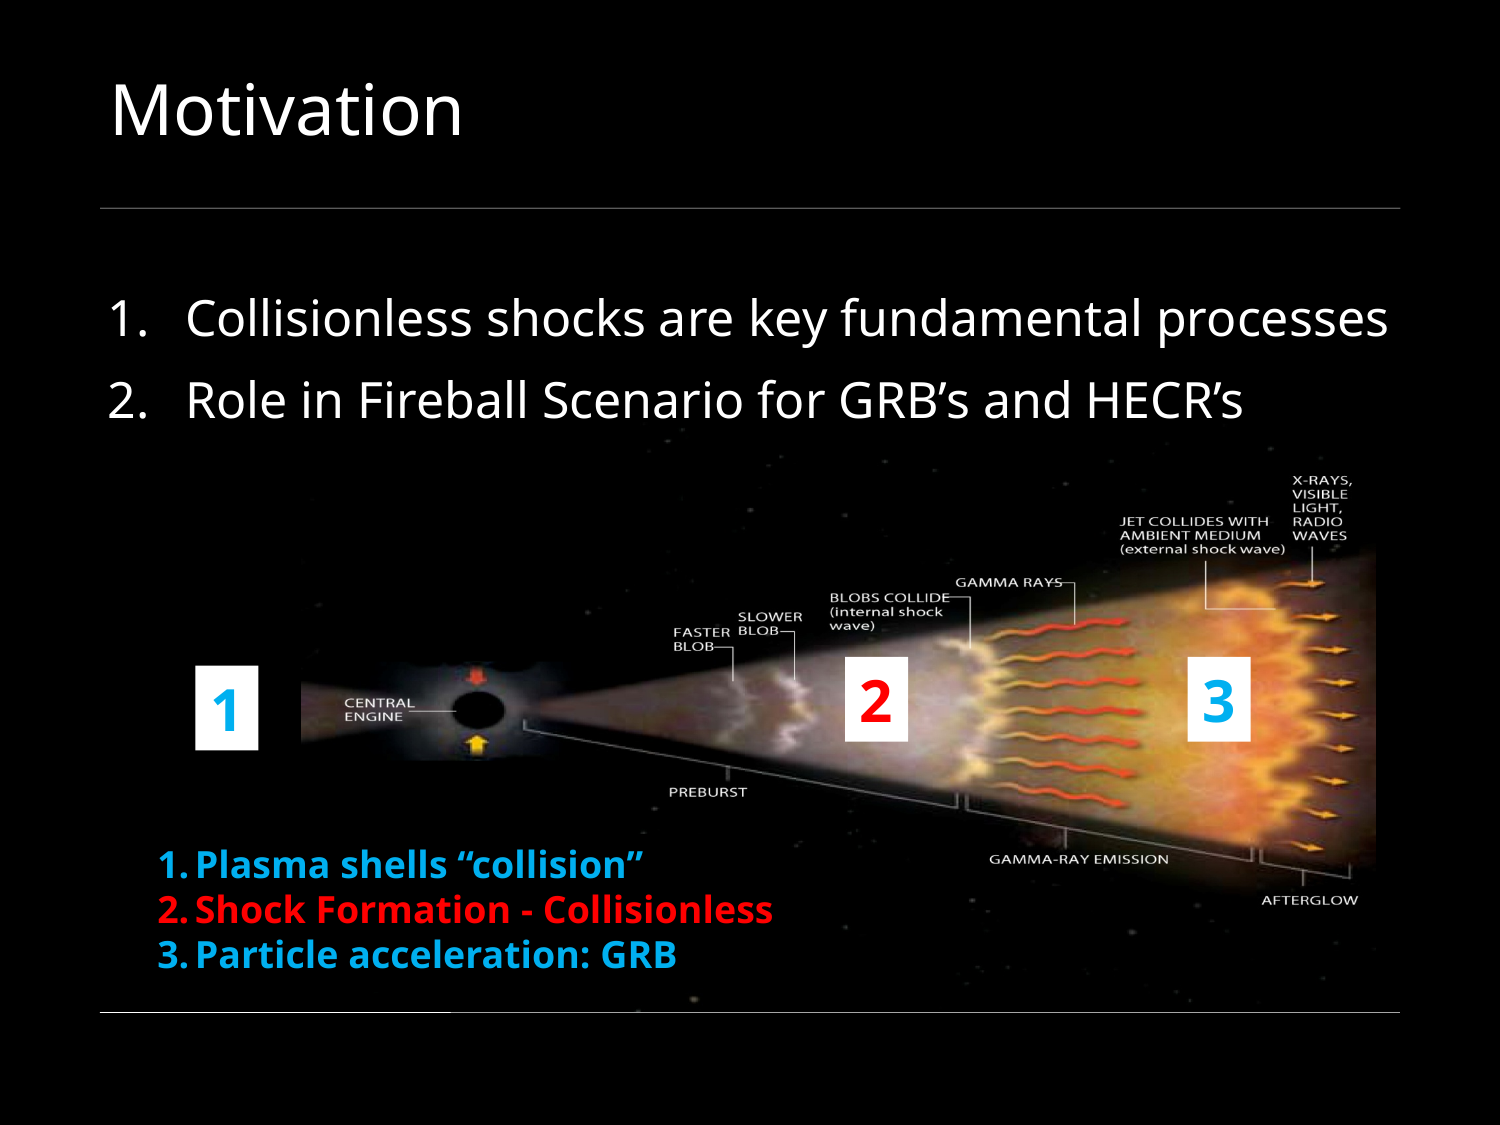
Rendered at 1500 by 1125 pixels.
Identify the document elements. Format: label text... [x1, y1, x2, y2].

list Collisionless shocks are key fundamental processes Role in Fireball Scenario for GRB’s and HECR’s [92, 266, 1406, 469]
title Motivation [93, 6, 1407, 207]
text_box Plasma shells “collision” Shock Formation - Collisionless Particle acceleration: GRB [142, 834, 189, 984]
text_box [194, 389, 1377, 1012]
